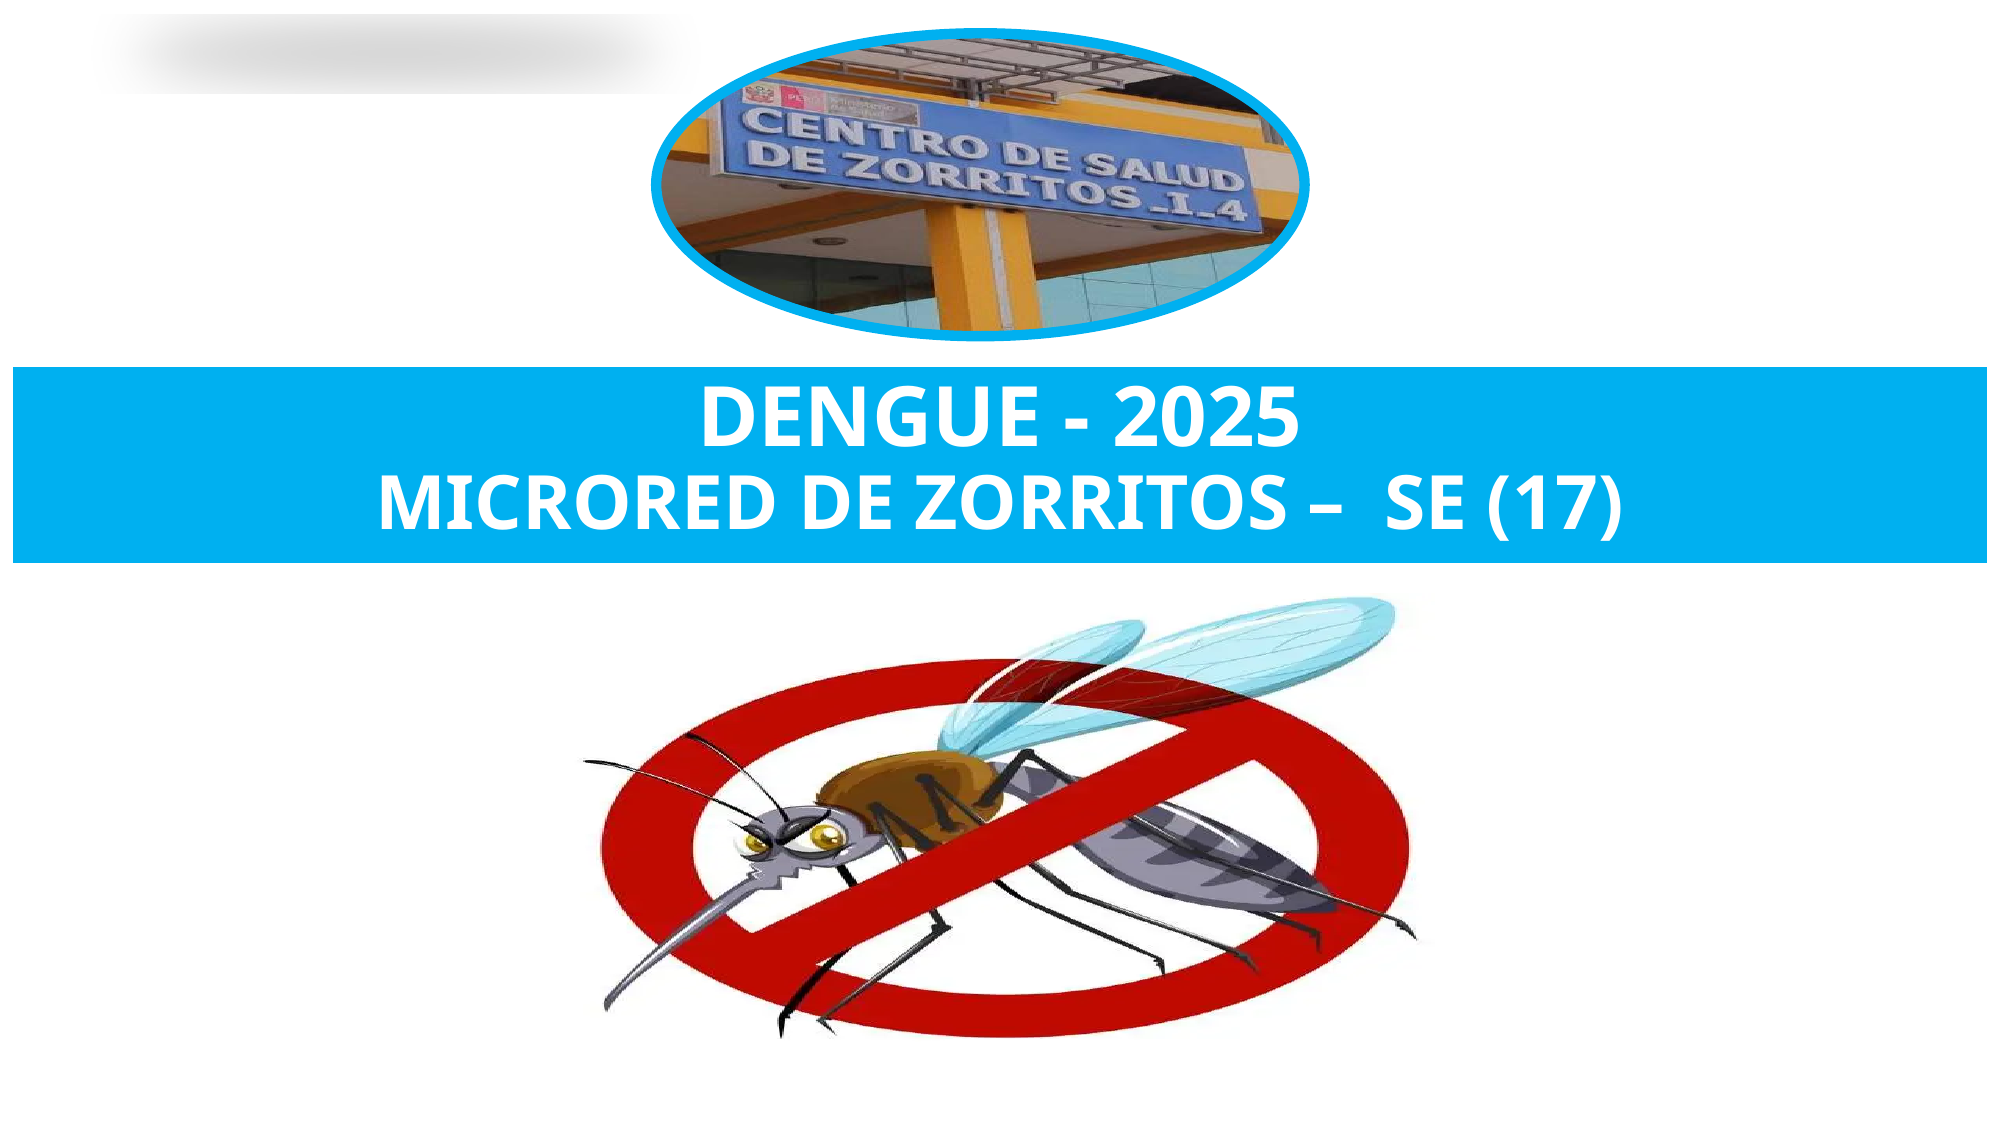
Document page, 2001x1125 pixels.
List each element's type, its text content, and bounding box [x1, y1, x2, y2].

picture [565, 593, 1435, 1048]
picture [656, 216, 892, 337]
picture [1069, 215, 1305, 337]
picture [1073, 33, 1305, 154]
text_box DENGUE - 2025 MICRORED DE ZORRITOS – SE (17) [13, 367, 1987, 563]
picture [656, 33, 888, 153]
picture [662, 39, 1299, 330]
